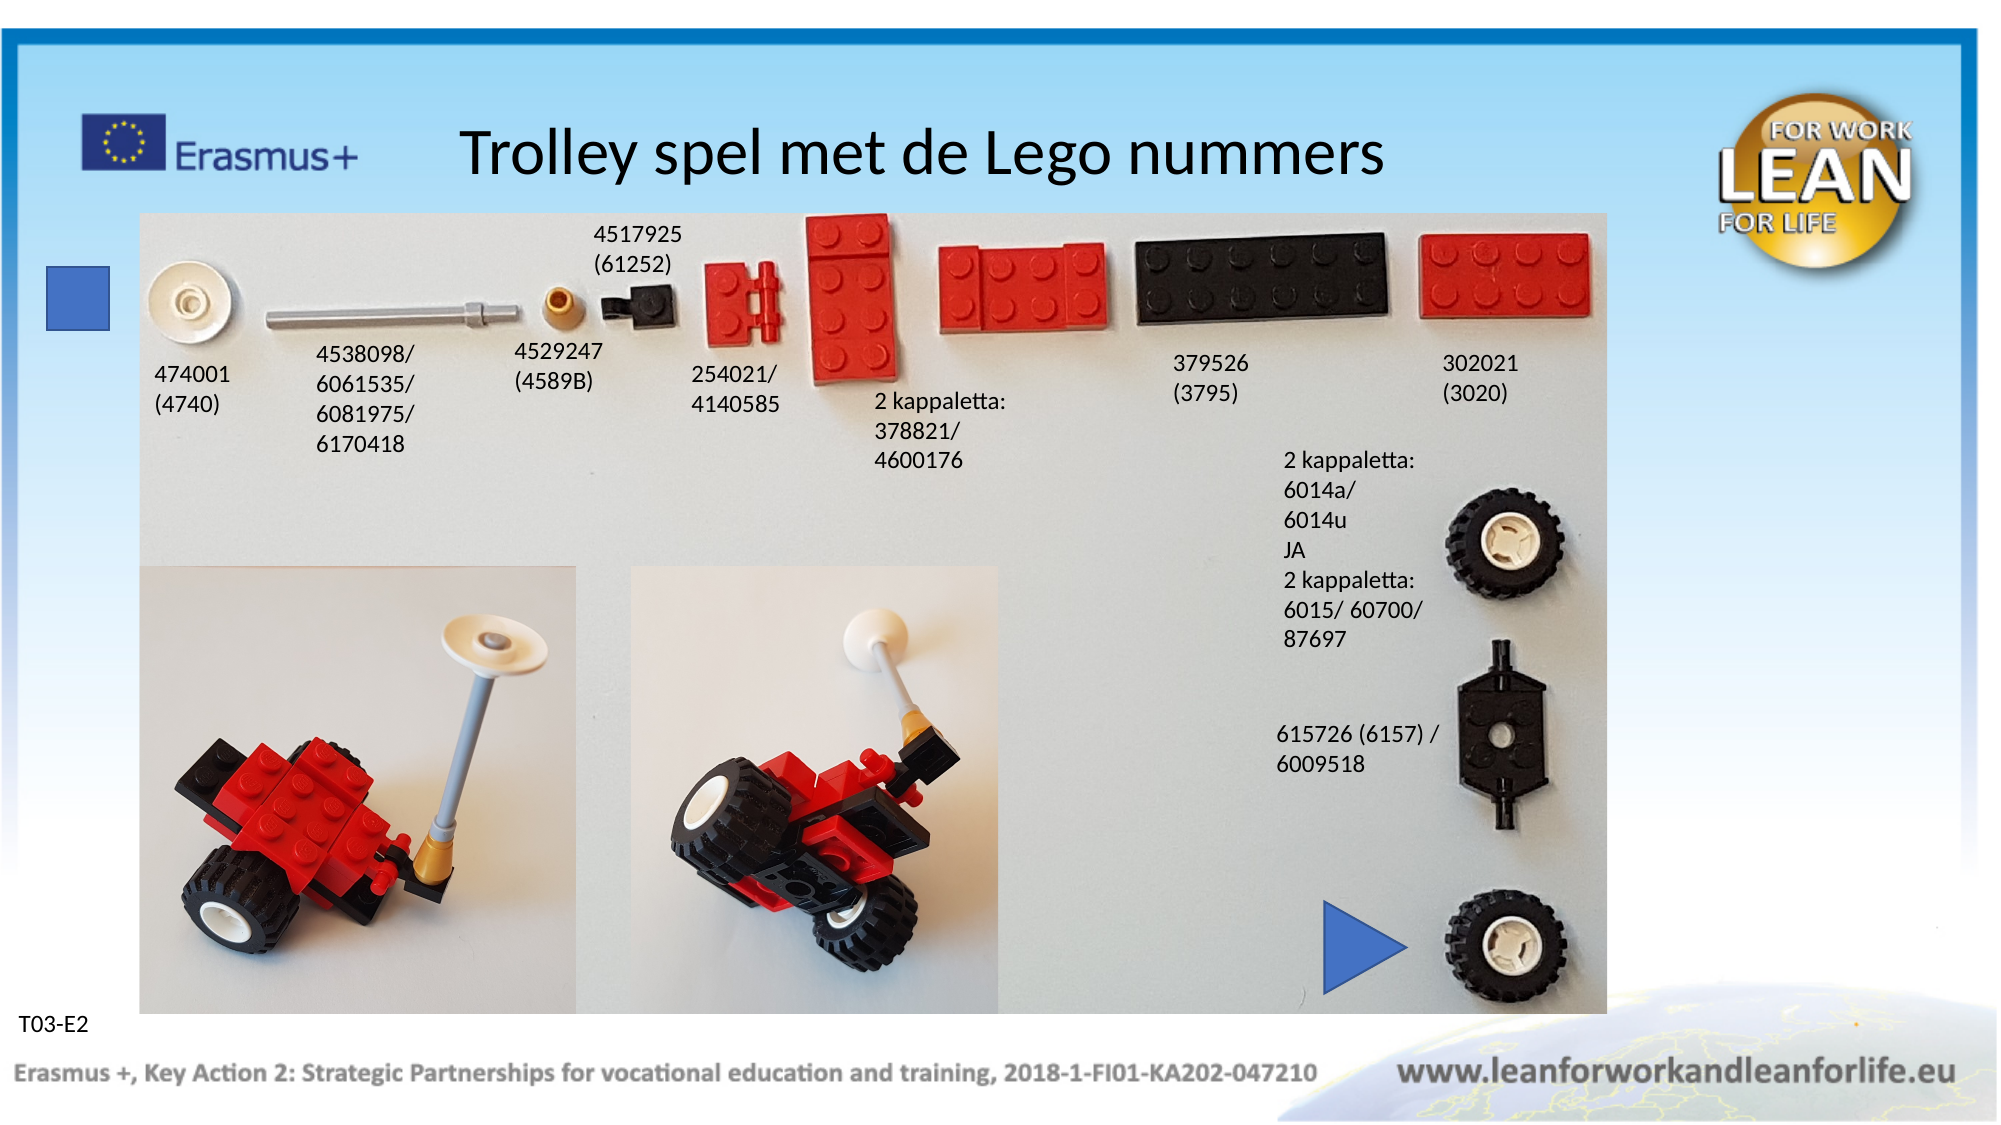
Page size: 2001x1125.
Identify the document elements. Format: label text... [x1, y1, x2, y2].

text_box [46, 266, 110, 331]
text_box T03-E2 [3, 999, 193, 1045]
picture [0, 10, 2000, 1125]
text_box 4517925 (61252) [578, 209, 718, 213]
text_box Trolley spel met de Lego nummers [444, 101, 1416, 196]
